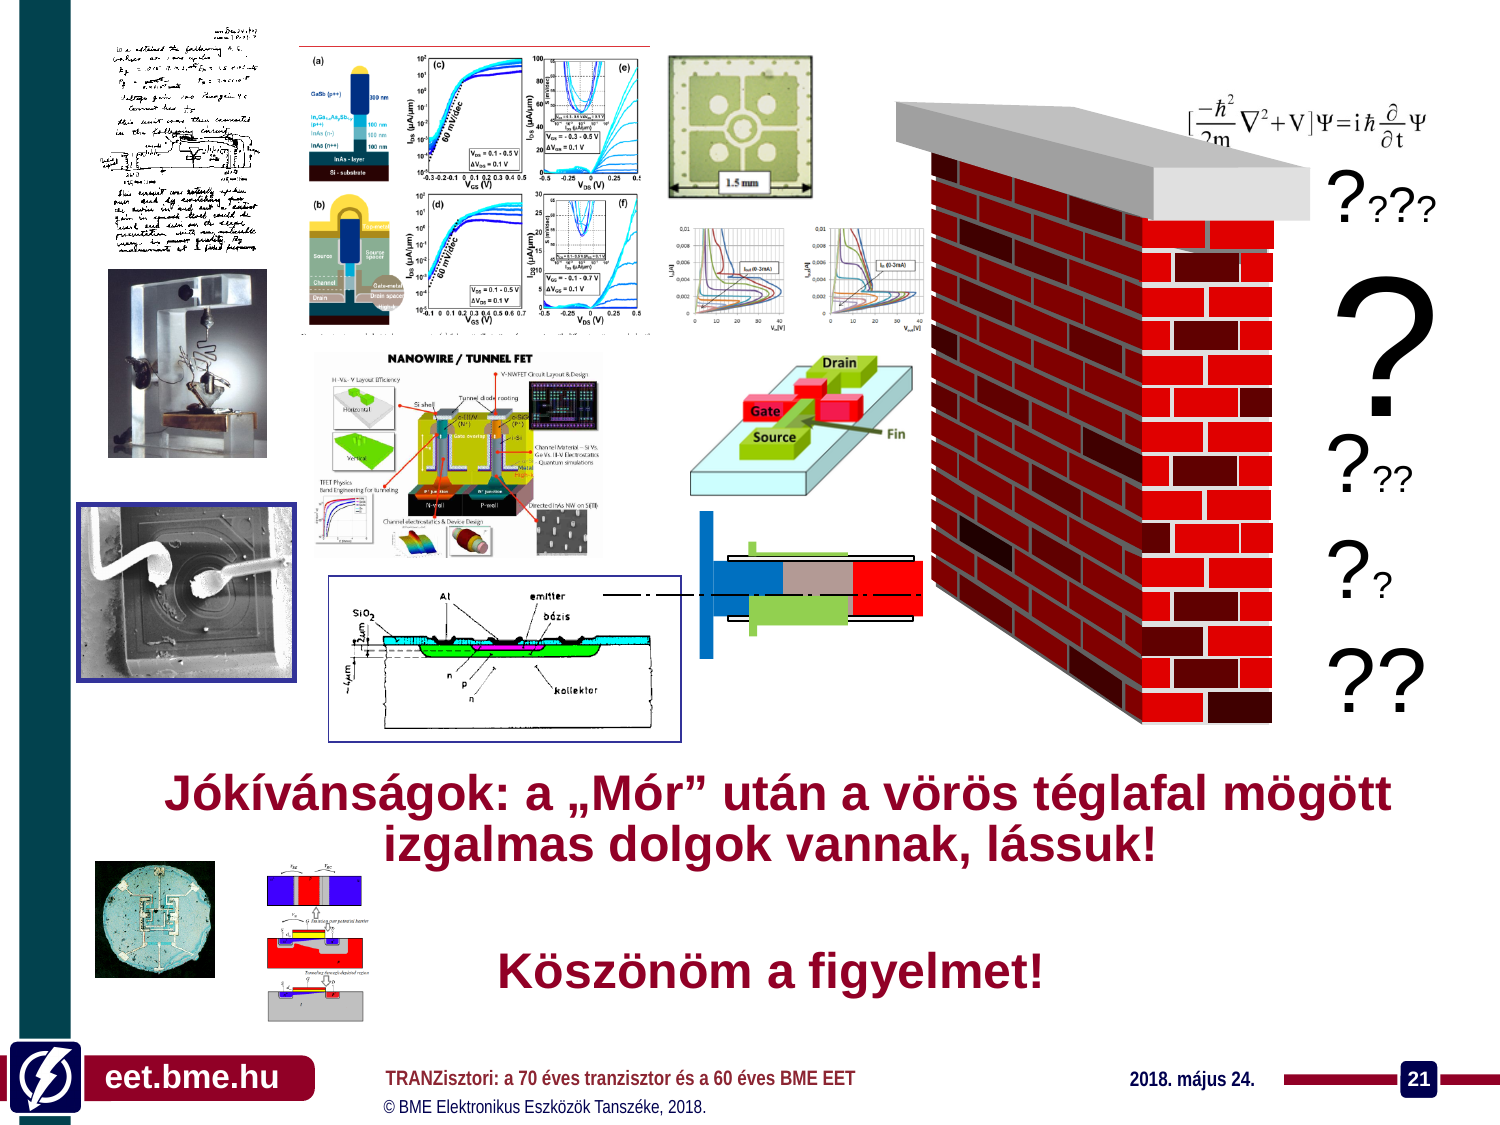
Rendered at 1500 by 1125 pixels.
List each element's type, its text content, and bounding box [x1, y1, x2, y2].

picture [95, 861, 216, 978]
footer TRANZisztori: a 70 éves tranzisztor és a 60 éves BME EET [370, 1057, 1081, 1105]
picture [1169, 11, 1445, 231]
picture [95, 27, 268, 260]
slide_number 21 [1382, 1058, 1457, 1095]
text_box Jókívánságok: a „Mór” után a vörös téglafal mögött izgalmas dolgok vannak, lássuk! Köszönöm a figyelmet! [111, 762, 1446, 1006]
picture [314, 351, 604, 558]
picture [80, 506, 293, 679]
picture [299, 46, 650, 335]
picture [107, 269, 268, 459]
text_box ? [1316, 246, 1457, 465]
picture [10, 1042, 81, 1112]
text_box ???? ??? ?? ?? [1311, 153, 1459, 739]
slide_number 2018. május 24. [1114, 1058, 1310, 1098]
picture [665, 53, 817, 203]
picture [328, 576, 681, 742]
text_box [602, 510, 924, 660]
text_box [893, 101, 1312, 726]
picture [690, 351, 915, 498]
picture [665, 222, 927, 335]
picture [259, 861, 370, 1027]
